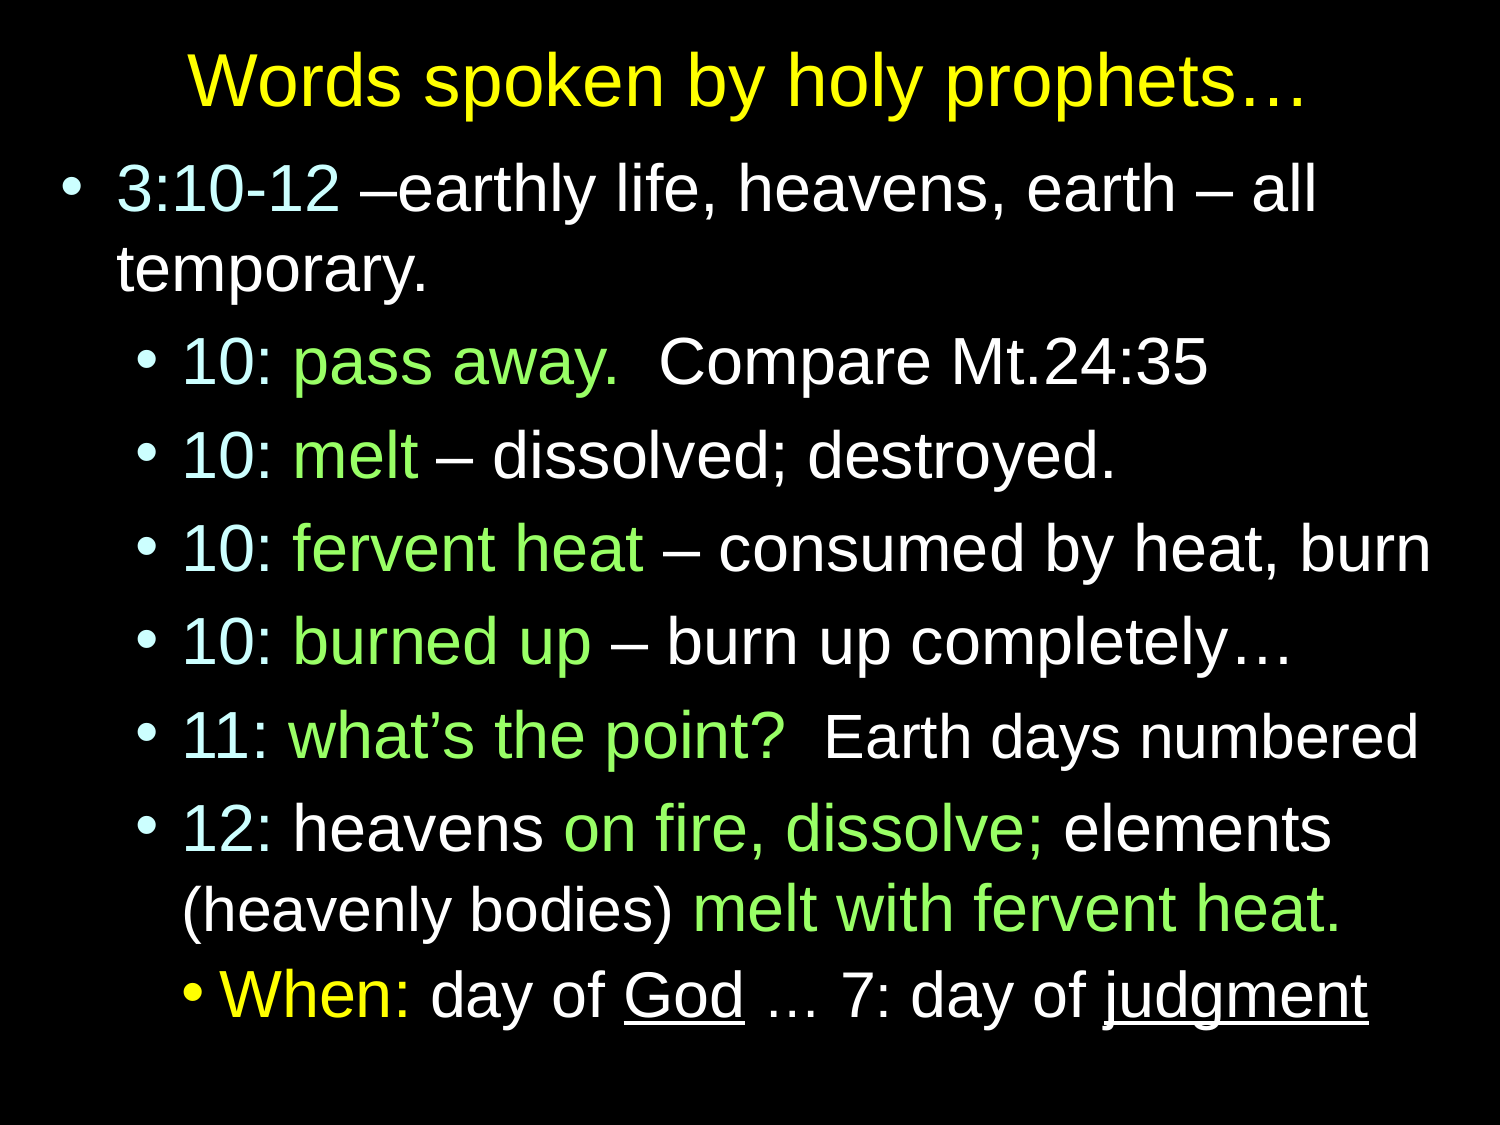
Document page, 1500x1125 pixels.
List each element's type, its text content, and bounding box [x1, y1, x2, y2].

title Words spoken by holy prophets… [75, 15, 1425, 137]
list 3:10-12 –earthly life, heavens, earth – all temporary. 10: pass away. Compare Mt.24:35 10: melt – dissolved; destroyed. 10: fervent heat – consumed by heat, burn 10: burned up – burn up completely… 11: what’s the point? Earth days numbered 12: heavens on fire, dissolve; elements (heavenly bodies) melt with fervent heat. When: day of God … 7: day of judgment [45, 137, 1458, 1050]
